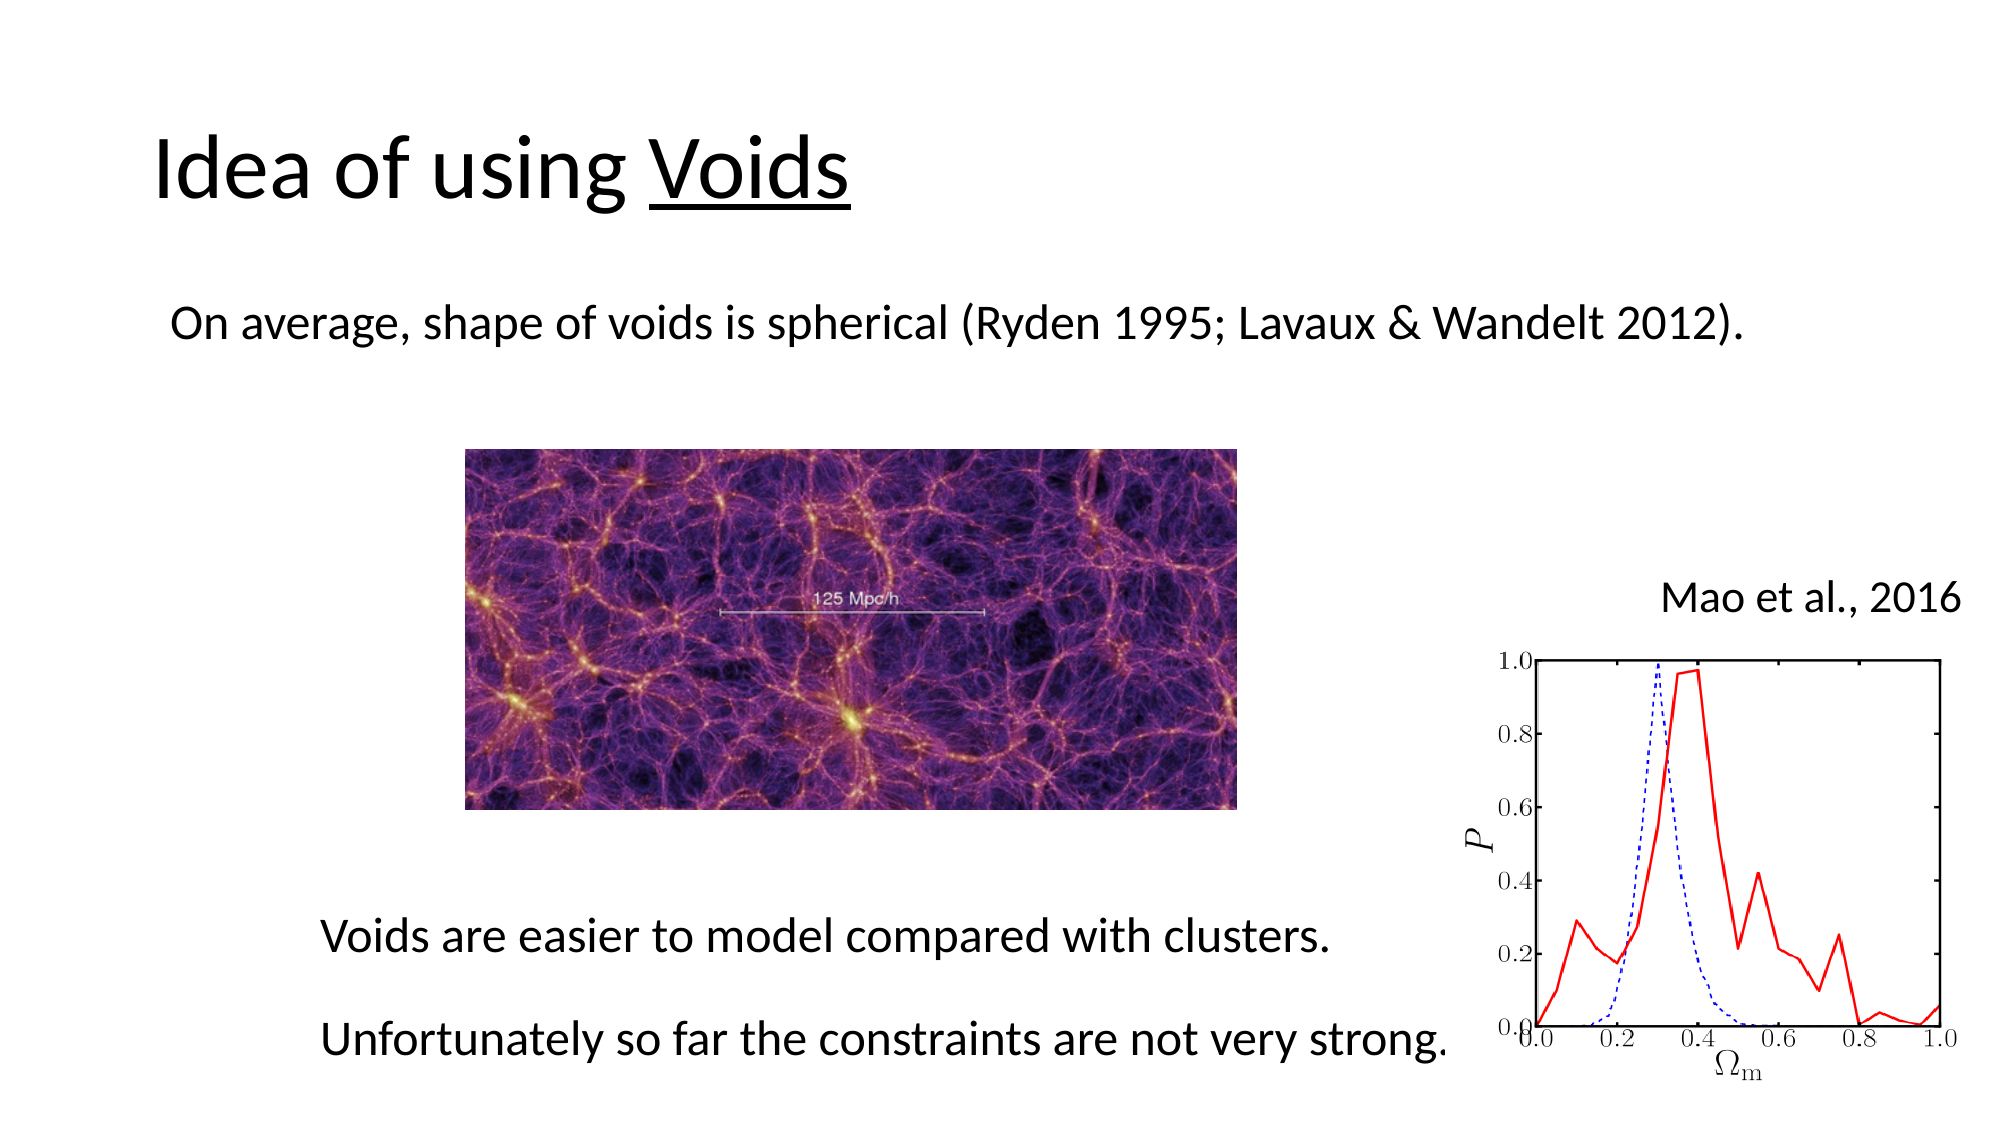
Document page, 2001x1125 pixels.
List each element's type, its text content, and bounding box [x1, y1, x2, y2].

text_box Mao et al., 2016 [1645, 558, 1978, 629]
text_box On average, shape of voids is spherical (Ryden 1995; Lavaux & Wandelt 2012). Voids are easier to model compared with clusters. Unfortunately so far the constraints are not very strong. [155, 281, 1794, 1125]
title Idea of using Voids [137, 59, 1863, 278]
picture [465, 449, 1237, 810]
picture [1445, 629, 1978, 1088]
